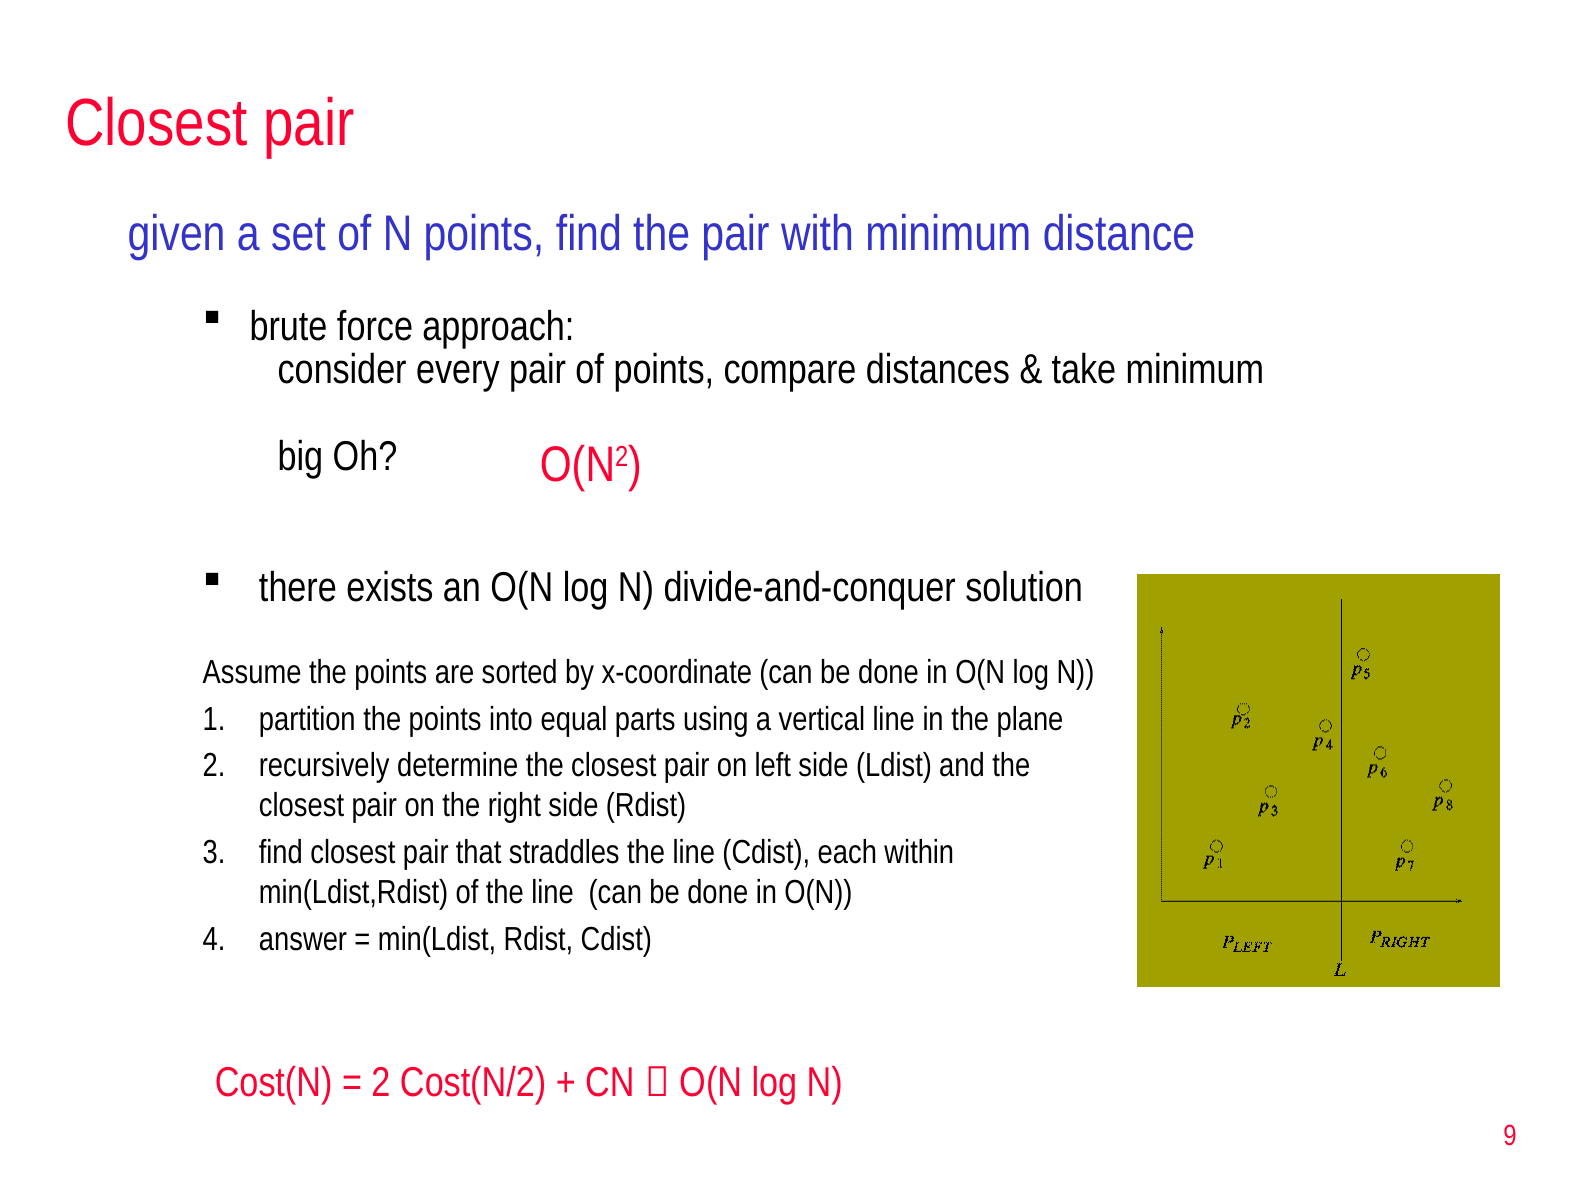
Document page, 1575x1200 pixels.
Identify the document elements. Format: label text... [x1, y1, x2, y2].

text_box Cost(N) = 2 Cost(N/2) + CN  O(N log N) [200, 1046, 1300, 1112]
title Closest pair [50, 62, 1538, 175]
text_box there exists an O(N log N) divide-and-conquer solution Assume the points are sorted by x-coordinate (can be done in O(N log N)) partition the points into equal parts using a vertical line in the plane recursively determine the closest pair on left side (Ldist) and the closest pair on the right side (Rdist) find closest pair that straddles the line (Cdist), each within min(Ldist,Rdist) of the line (can be done in O(N)) answer = min(Ldist, Rdist, Cdist) [112, 562, 1113, 1025]
list given a set of N points, find the pair with minimum distance brute force approach: consider every pair of points, compare distances & take minimum big Oh? [112, 200, 1513, 513]
picture [1137, 574, 1501, 987]
text_box O(N2) [524, 424, 888, 499]
slide_number 9 [1203, 1092, 1532, 1174]
